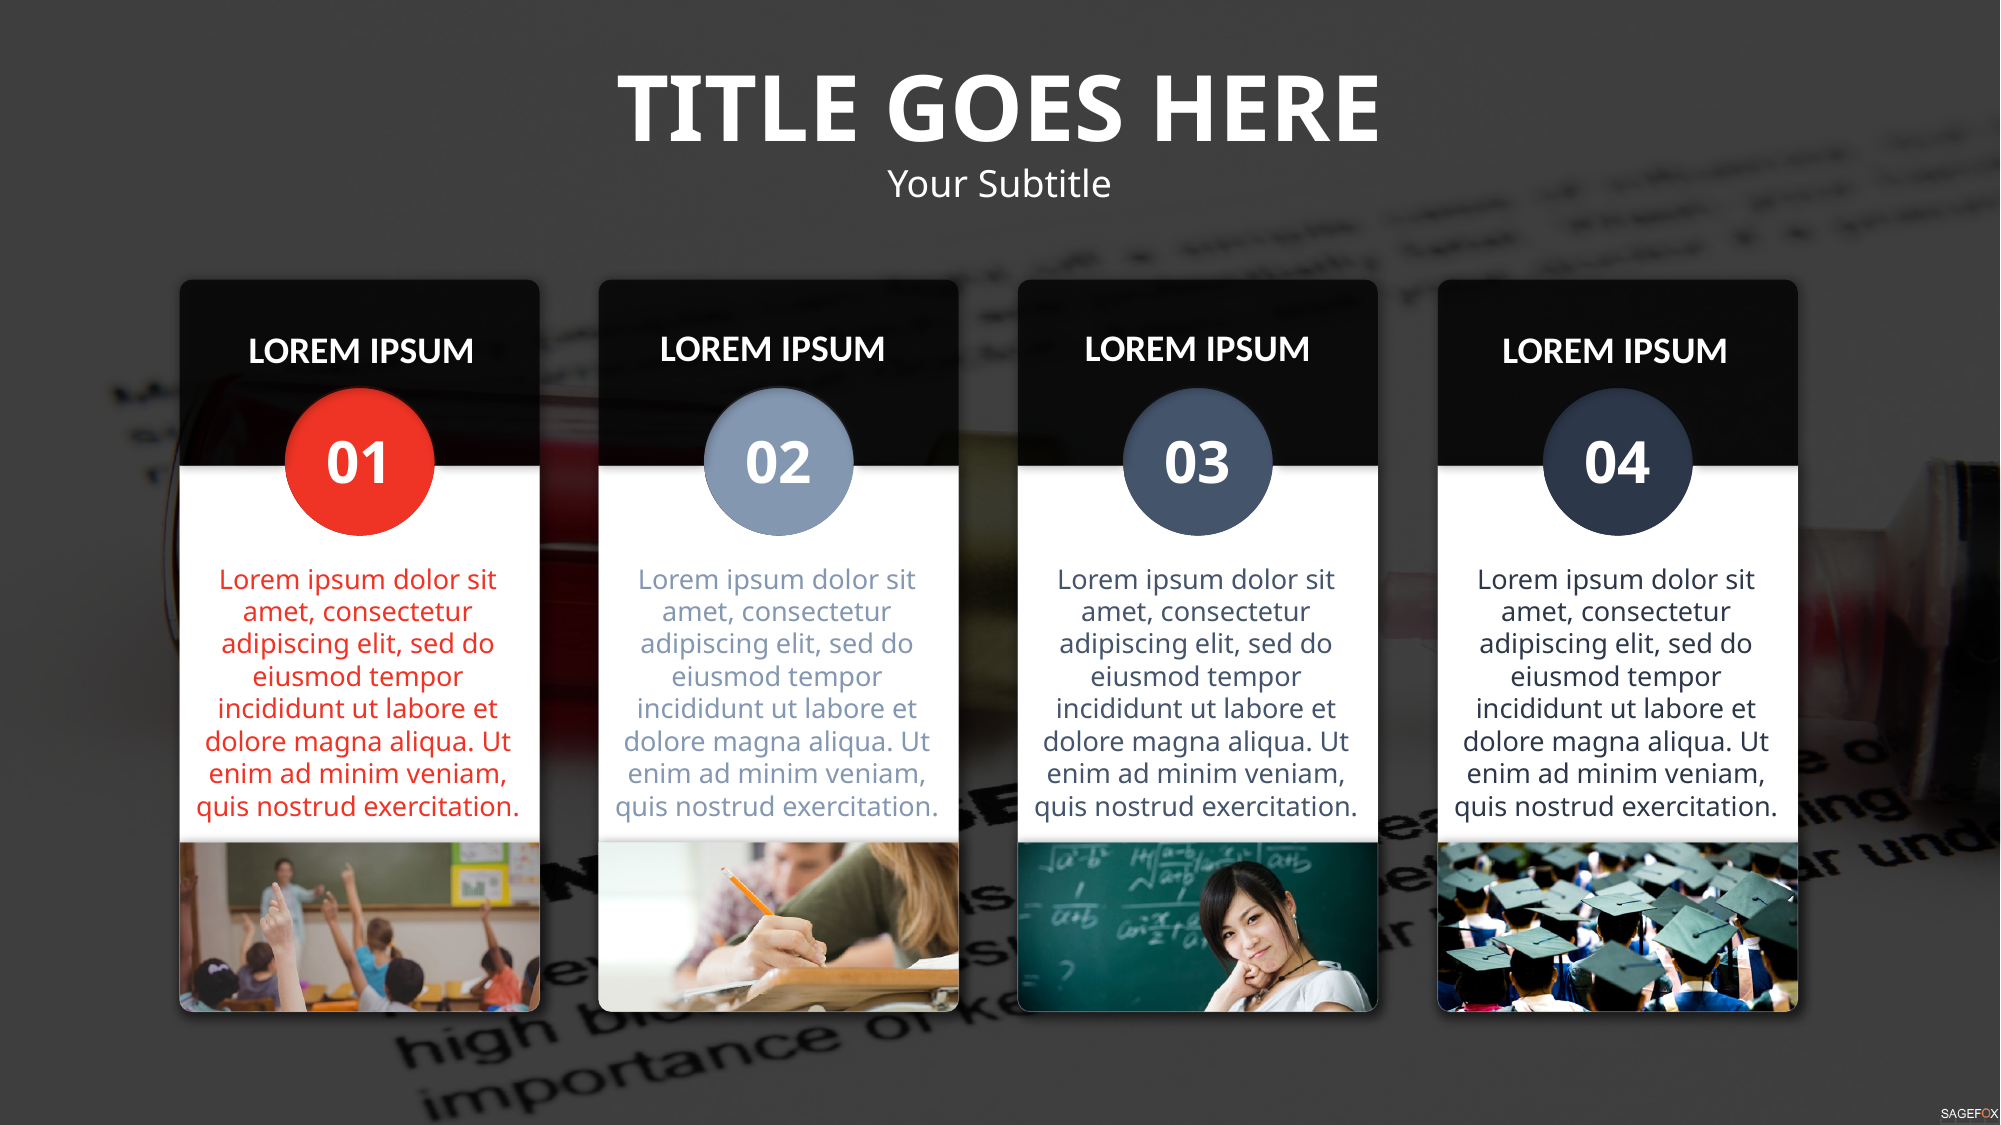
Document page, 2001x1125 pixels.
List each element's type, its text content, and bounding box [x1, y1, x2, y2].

picture [0, 0, 2001, 1125]
text_box Lorem ipsum dolor sit amet, consectetur adipiscing elit, sed do eiusmod tempor incididunt ut labore et dolore magna aliqua. Ut enim ad minim veniam, quis nostrud exercitation. [597, 554, 957, 830]
text_box Lorem ipsum dolor sit amet, consectetur adipiscing elit, sed do eiusmod tempor incididunt ut labore et dolore magna aliqua. Ut enim ad minim veniam, quis nostrud exercitation. [1436, 554, 1796, 830]
text_box [178, 470, 541, 835]
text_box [593, 279, 959, 466]
text_box [1436, 470, 1799, 836]
text_box [178, 841, 541, 1013]
text_box 03 [1123, 466, 1274, 537]
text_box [1435, 279, 1798, 466]
text_box Lorem ipsum dolor sit amet, consectetur adipiscing elit, sed do eiusmod tempor incididunt ut labore et dolore magna aliqua. Ut enim ad minim veniam, quis nostrud exercitation. [1016, 554, 1376, 830]
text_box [179, 279, 542, 466]
text_box [1436, 841, 1799, 1013]
text_box [1016, 469, 1379, 836]
text_box [597, 470, 960, 835]
text_box 01 [285, 466, 436, 537]
text_box [1016, 841, 1379, 1013]
text_box Lorem ipsum dolor sit amet, consectetur adipiscing elit, sed do eiusmod tempor incididunt ut labore et dolore magna aliqua. Ut enim ad minim veniam, quis nostrud exercitation. [178, 554, 538, 830]
text_box 04 [1543, 466, 1694, 537]
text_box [1017, 279, 1378, 466]
text_box 02 [704, 466, 855, 537]
text_box [597, 841, 960, 1013]
text_box TITLE GOES HERE Your Subtitle [548, 42, 1452, 212]
